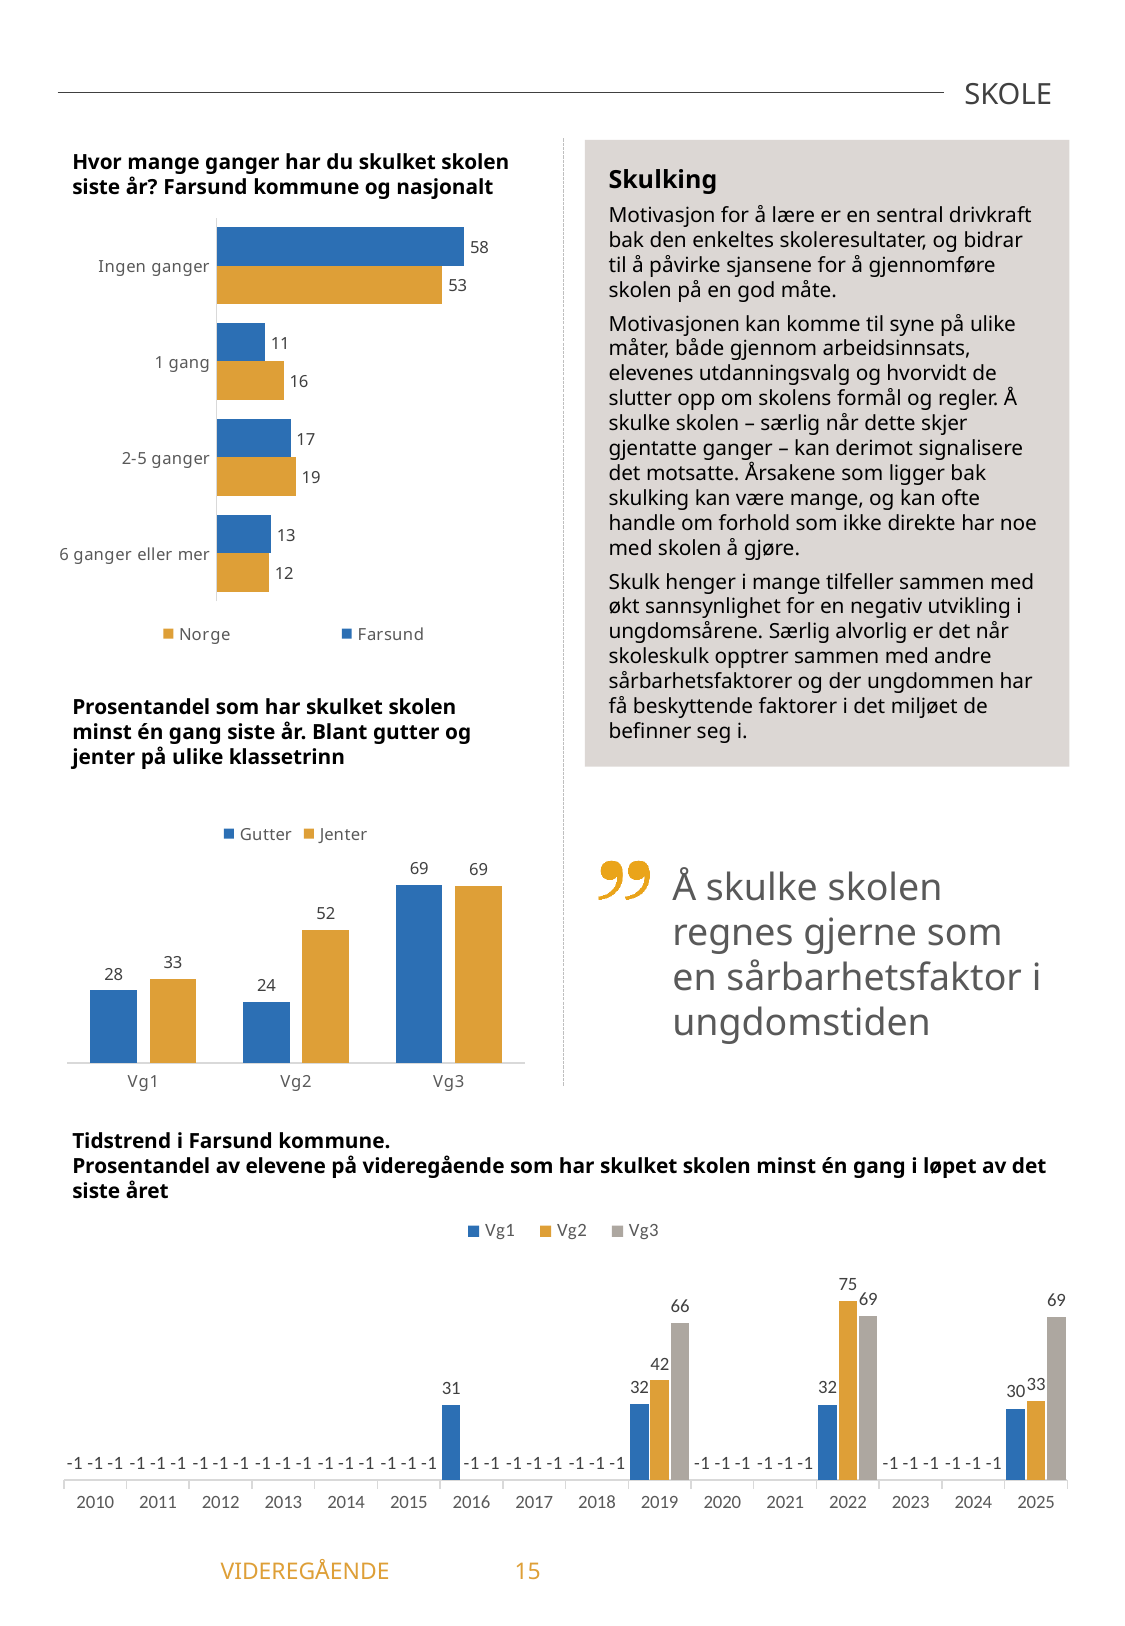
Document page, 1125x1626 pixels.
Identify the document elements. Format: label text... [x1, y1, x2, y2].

chart [57, 216, 533, 659]
text_box Skulking Motivasjon for å lære er en sentral drivkraft bak den enkeltes skoleresultater, og bidrar til å påvirke sjansene for å gjennomføre skolen på en god måte. Motivasjonen kan komme til syne på ulike måter, både gjennom arbeidsinnsats, elevenes utdanningsvalg og hvorvidt de slutter opp om skolens formål og regler. Å skulke skolen – særlig når dette skjer gjentatte ganger – kan derimot signalisere det motsatte. Årsakene som ligger bak skulking kan være mange, og kan ofte handle om forhold som ikke direkte har noe med skolen å gjøre. Skulk henger i mange tilfeller sammen med økt sannsynlighet for en negativ utvikling i ungdomsårene. Særlig alvorlig er det når skoleskulk opptrer sammen med andre sårbarhetsfaktorer og der ungdommen har få beskyttende faktorer i det miljøet de befinner seg i. [584, 139, 1070, 767]
chart [57, 1203, 1070, 1525]
chart [57, 805, 535, 1099]
text_box Tidstrend i Farsund kommune. Prosentandel av elevene på videregående som har skulket skolen minst én gang i løpet av det siste året [57, 1120, 1070, 1203]
picture [592, 855, 653, 905]
text_box SKOLE [57, 68, 1067, 118]
text_box Prosentandel som har skulket skolen minst én gang siste år. Blant gutter og jenter på ulike klassetrinn [57, 686, 533, 776]
text_box VIDEREGÅENDE 15 [49, 1549, 1125, 1592]
text_box Hvor mange ganger har du skulket skolen siste år? Farsund kommune og nasjonalt [57, 141, 533, 206]
text_box Å skulke skolen regnes gjerne som en sårbarhetsfaktor i ungdomstiden [653, 855, 1066, 1051]
